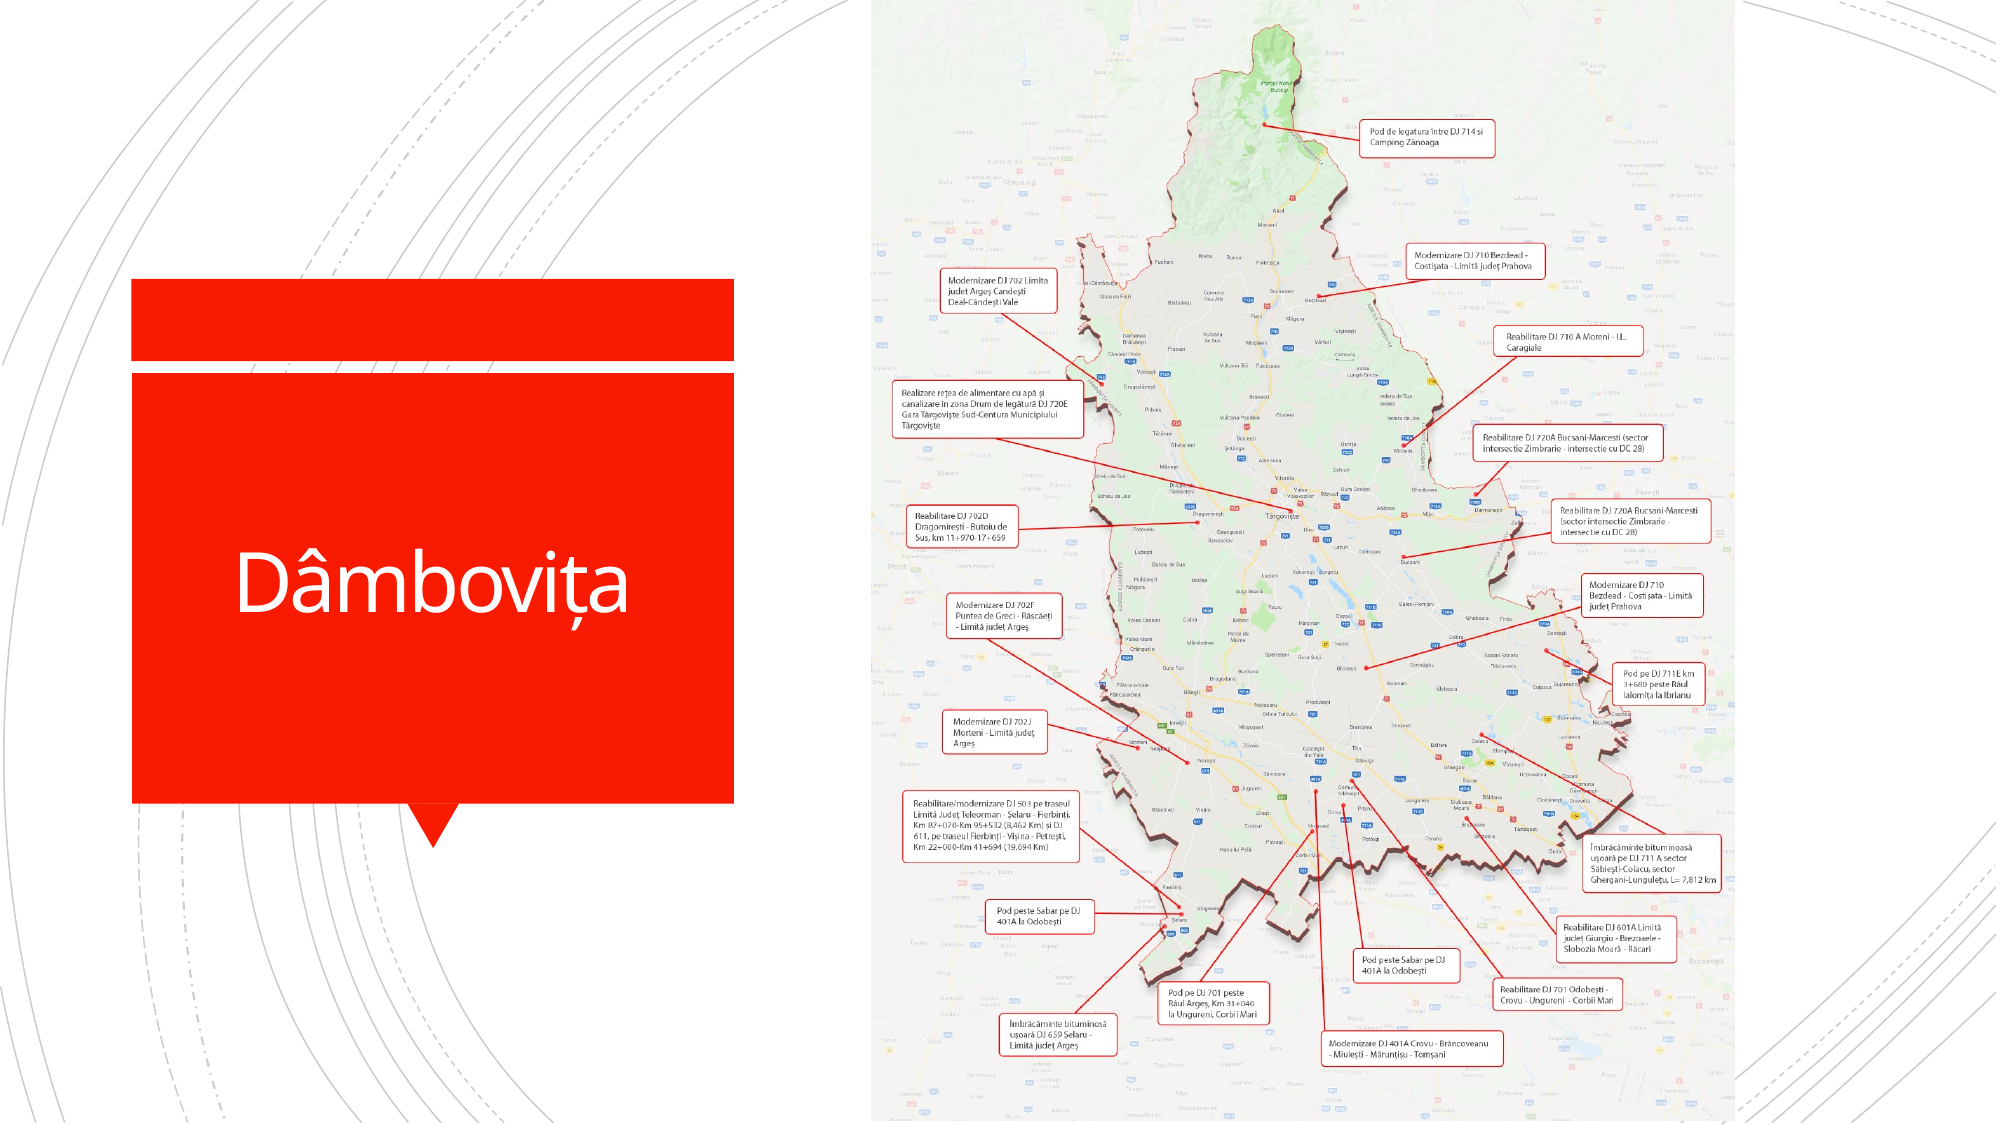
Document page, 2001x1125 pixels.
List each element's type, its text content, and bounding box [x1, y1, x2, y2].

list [871, 0, 1735, 1121]
title Dâmbovița [145, 385, 720, 789]
